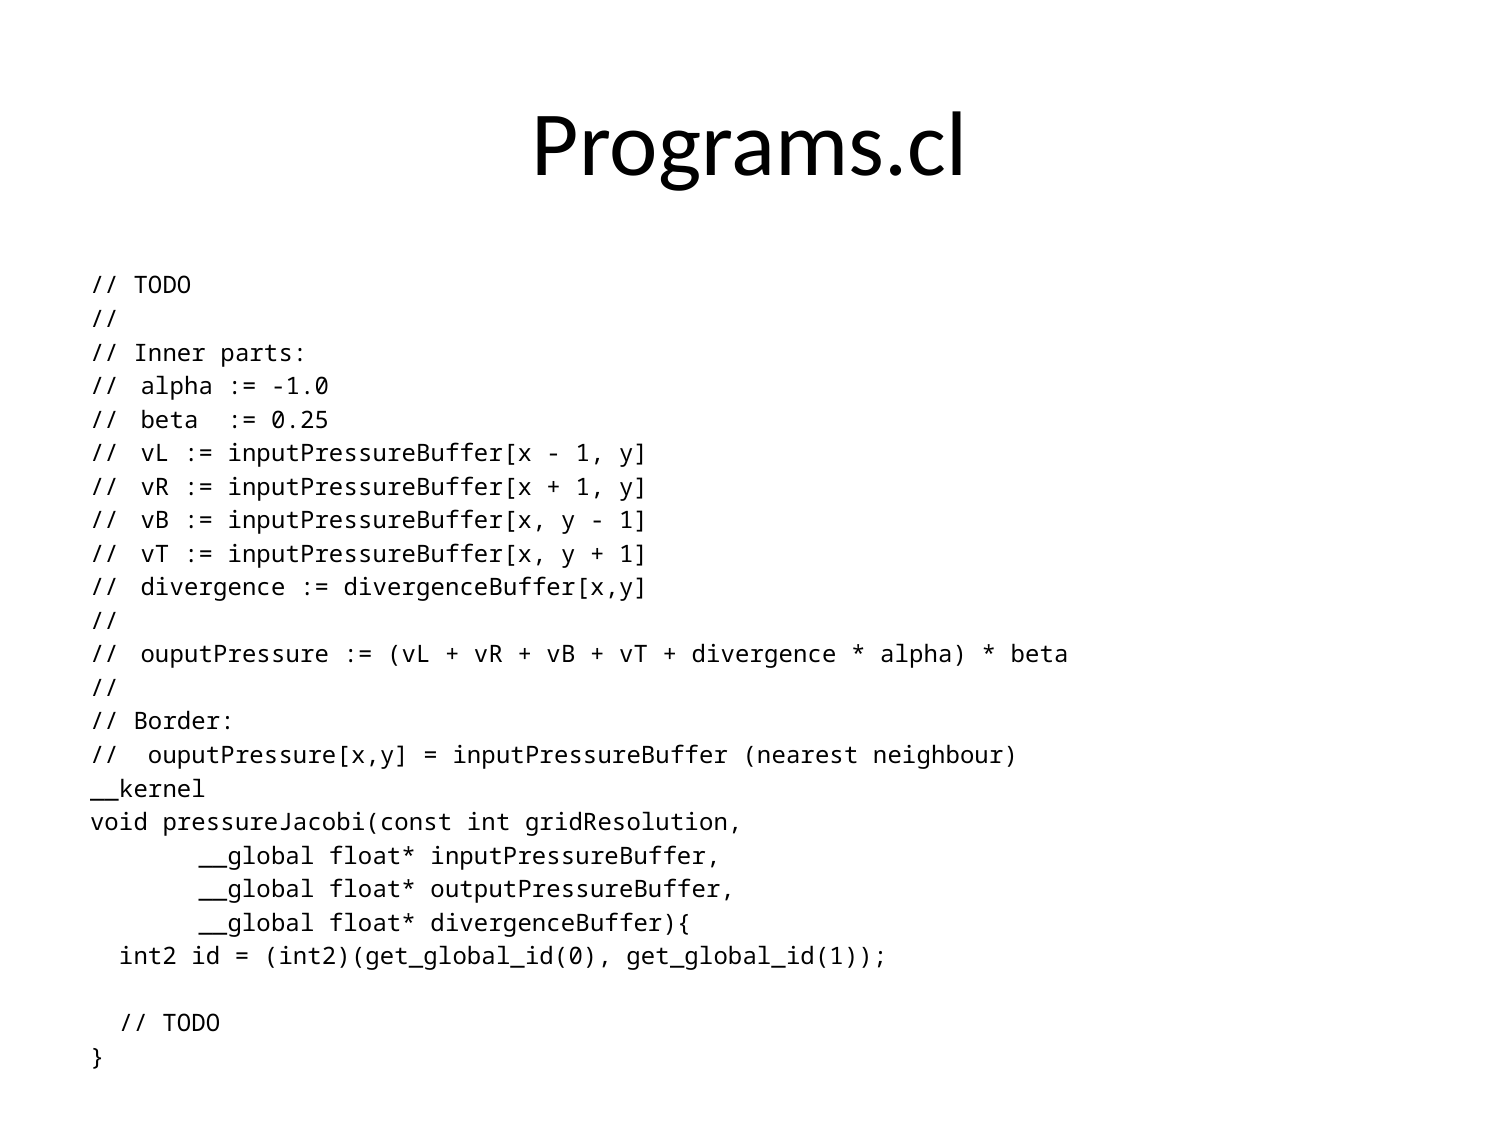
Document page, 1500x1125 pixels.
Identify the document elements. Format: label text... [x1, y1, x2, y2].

list // TODO // // Inner parts: // alpha := -1.0 // beta := 0.25 // vL := inputPressureBuffer[x - 1, y] // vR := inputPressureBuffer[x + 1, y] // vB := inputPressureBuffer[x, y - 1] // vT := inputPressureBuffer[x, y + 1] // divergence := divergenceBuffer[x,y] // // ouputPressure := (vL + vR + vB + vT + divergence * alpha) * beta // // Border: // ouputPressure[x,y] = inputPressureBuffer (nearest neighbour) __kernel void pressureJacobi(const int gridResolution, __global float* inputPressureBuffer, __global float* outputPressureBuffer, __global float* divergenceBuffer){ int2 id = (int2)(get_global_id(0), get_global_id(1)); // TODO } [75, 262, 1425, 1094]
title Programs.cl [75, 45, 1425, 233]
